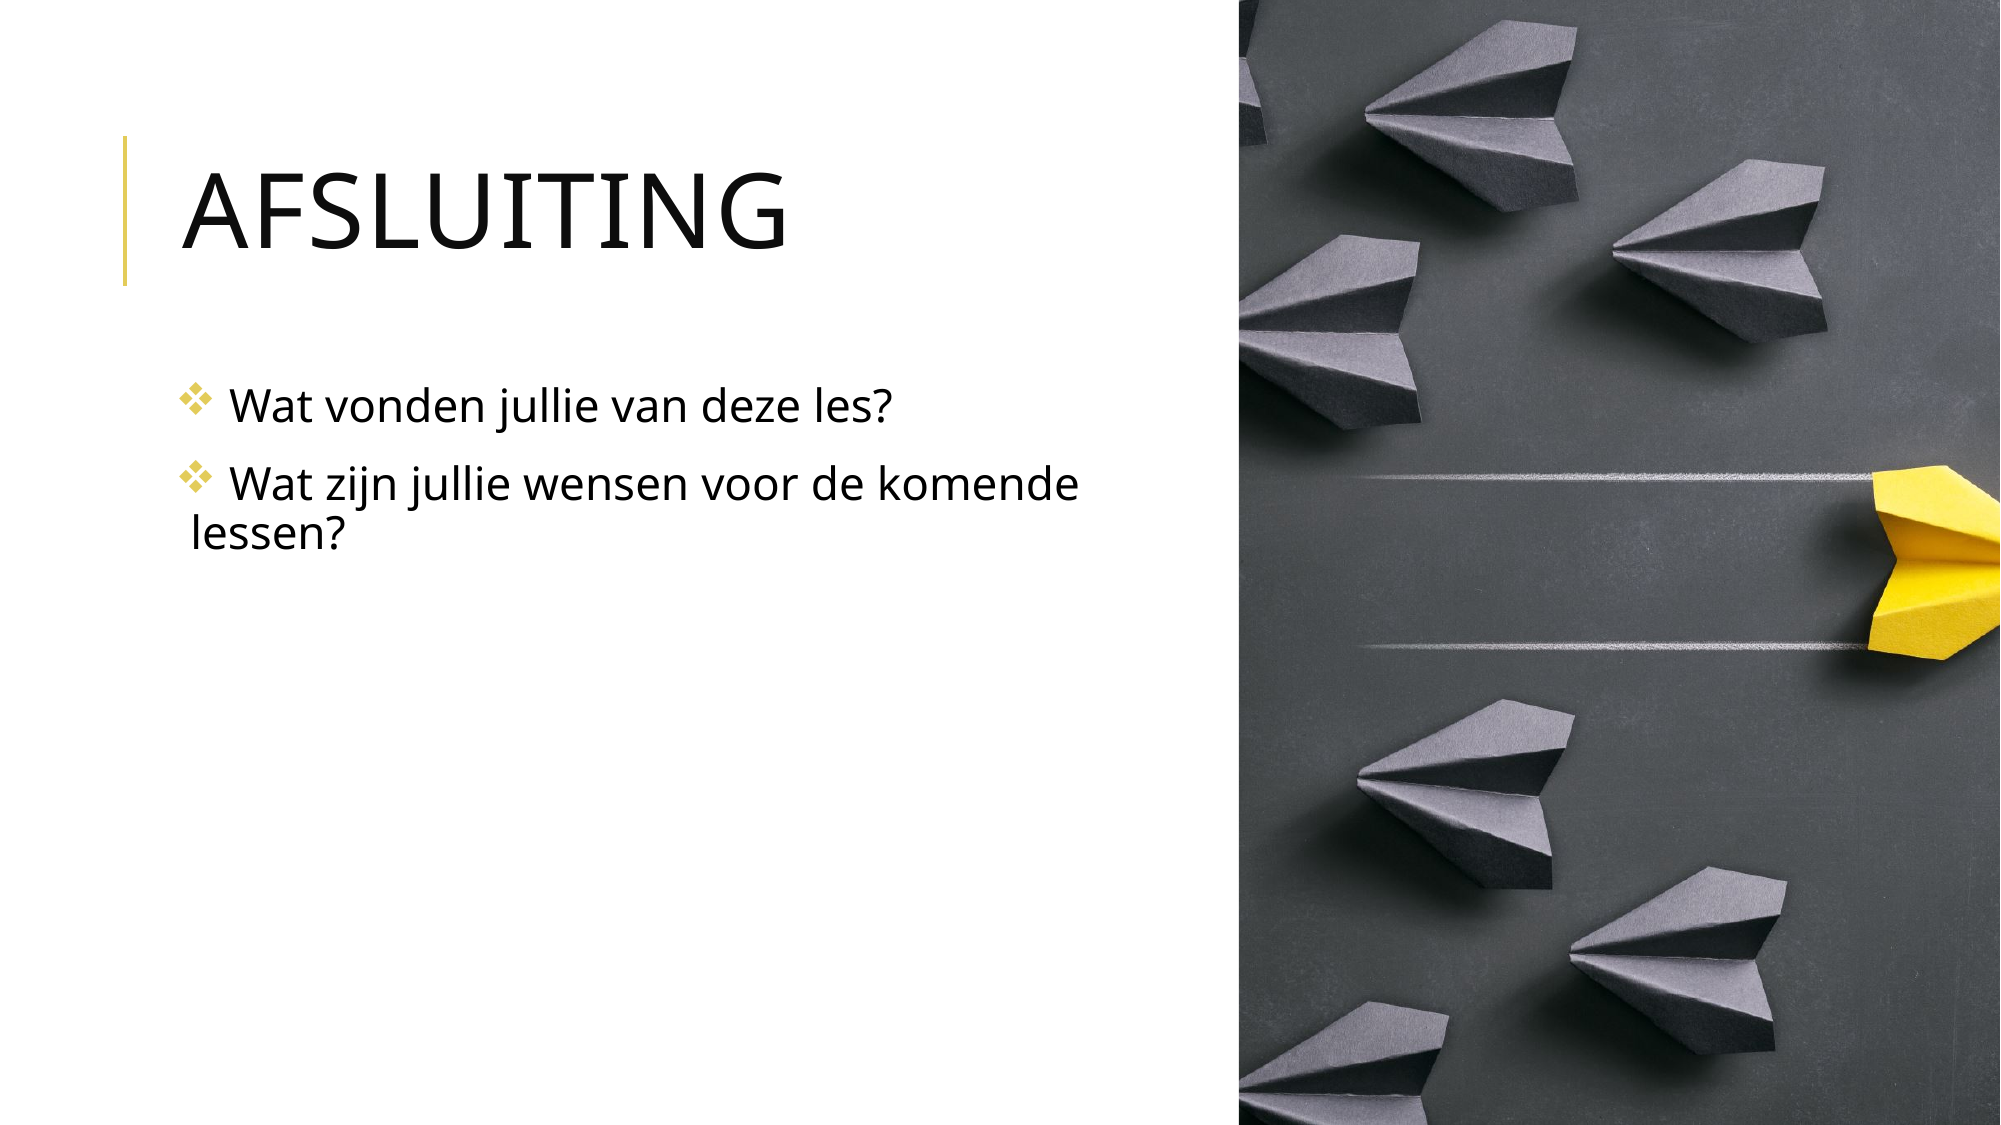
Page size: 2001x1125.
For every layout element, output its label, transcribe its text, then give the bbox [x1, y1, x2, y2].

title Afsluiting [168, 96, 1164, 342]
list Wat vonden jullie van deze les? Wat zijn jullie wensen voor de komende lessen? [168, 375, 1164, 1035]
picture [1238, 0, 2000, 1125]
